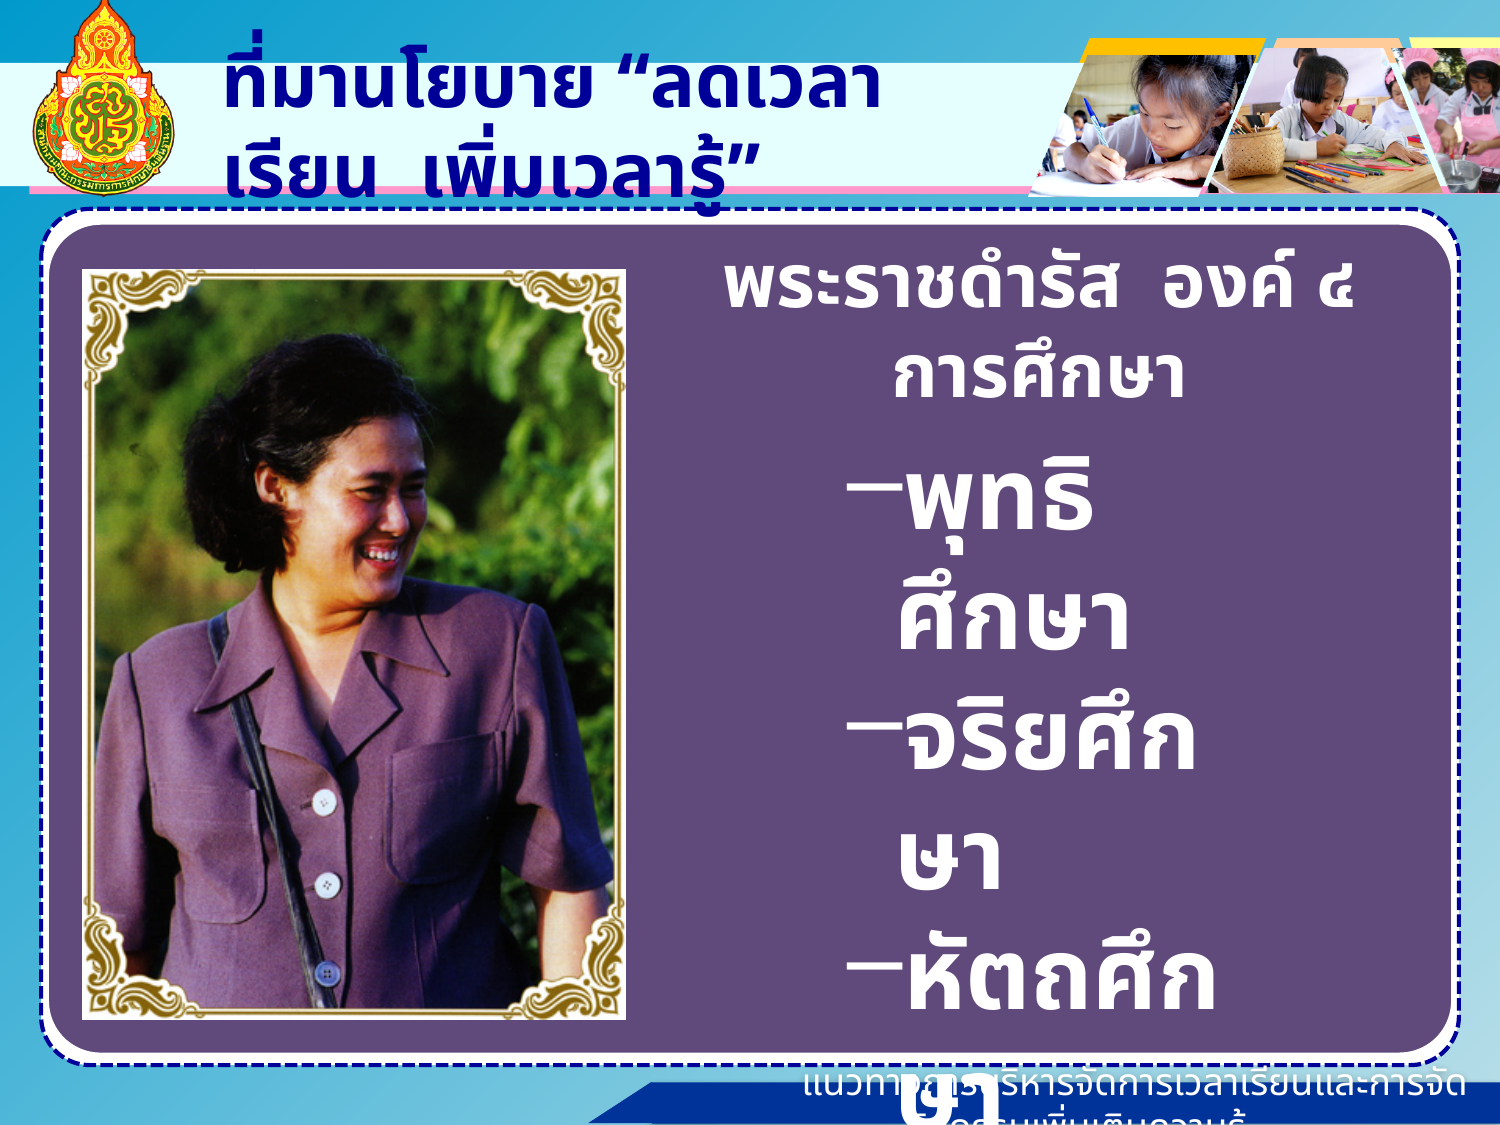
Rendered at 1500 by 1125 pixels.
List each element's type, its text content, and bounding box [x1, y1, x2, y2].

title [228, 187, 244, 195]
picture [81, 269, 626, 1020]
picture [1026, 48, 1500, 197]
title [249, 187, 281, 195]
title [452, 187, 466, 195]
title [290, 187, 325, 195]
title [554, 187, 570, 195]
picture [29, 0, 176, 200]
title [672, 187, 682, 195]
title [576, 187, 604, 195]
text_box [44, 220, 1456, 1057]
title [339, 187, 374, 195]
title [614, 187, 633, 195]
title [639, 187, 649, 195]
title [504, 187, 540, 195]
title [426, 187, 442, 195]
text_box พระราชดำรัส องค์ ๔ การศึกษา [679, 269, 1401, 375]
list พุทธิศึกษา จริยศึกษา หัตถศึกษา พลศึกษา [757, 421, 1254, 926]
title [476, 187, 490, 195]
title ที่มานโยบาย “ลดเวลาเรียน เพิ่มเวลารู้” [206, 70, 1043, 175]
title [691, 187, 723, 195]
